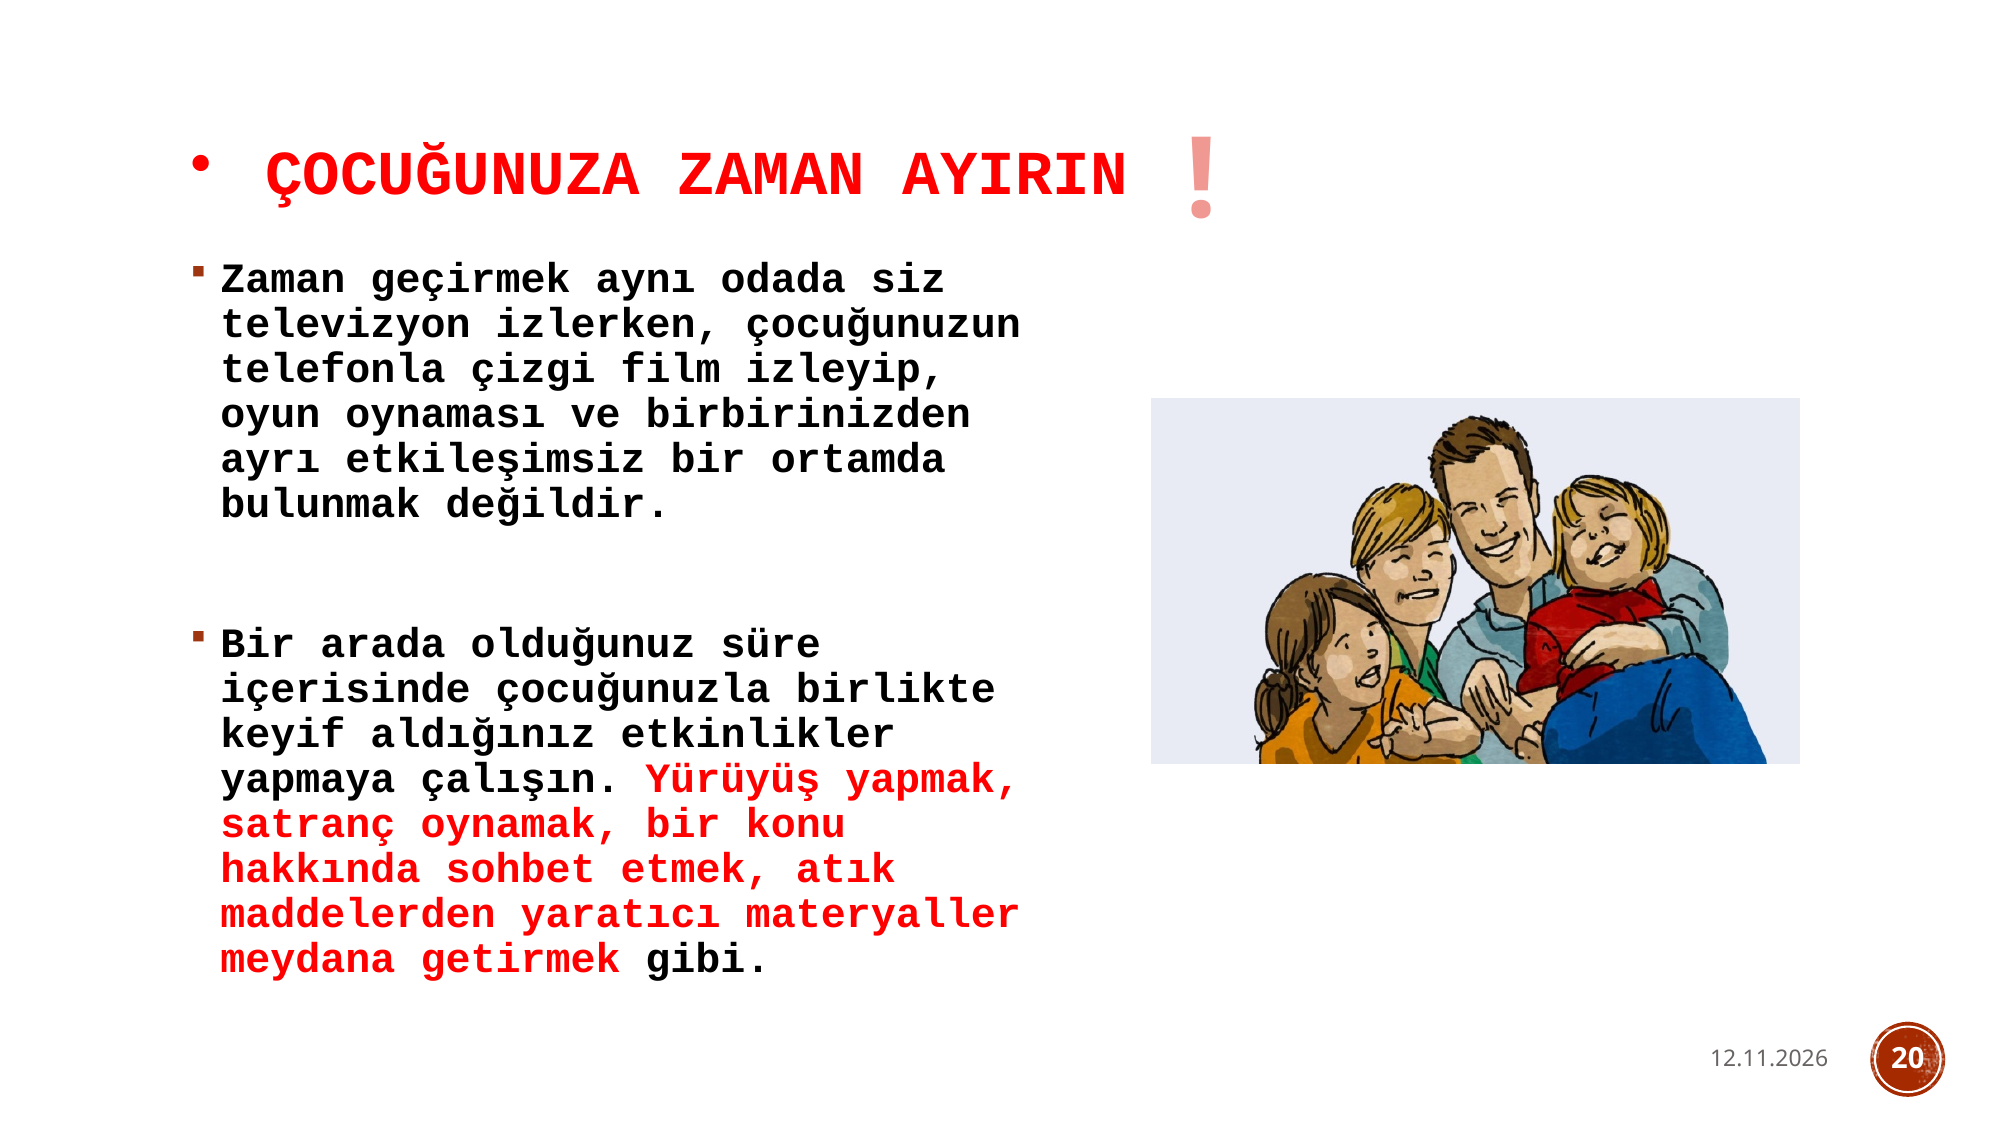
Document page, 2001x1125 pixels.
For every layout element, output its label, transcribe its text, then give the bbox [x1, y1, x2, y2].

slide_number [1306, 1028, 1844, 1089]
slide_number 20 [1855, 1028, 1961, 1089]
list Zaman geçirmek aynı odada siz televizyon izlerken, çocuğunuzun telefonla çizgi film izleyip, oyun oynaması ve birbirinizden ayrı etkileşimsiz bir ortamda bulunmak değildir. Bir arada olduğunuz süre içerisinde çocuğunuzla birlikte keyif aldığınız etkinlikler yapmaya çalışın. Yürüyüş yapmak, satranç oynamak, bir konu hakkında sohbet etmek, atık maddelerden yaratıcı materyaller meydana getirmek gibi. [175, 248, 1046, 914]
text_box ! [1150, 97, 1252, 248]
title ÇOCUĞUNUZA ZAMAN AYIRIN [175, 79, 1826, 344]
picture [1151, 398, 1800, 764]
